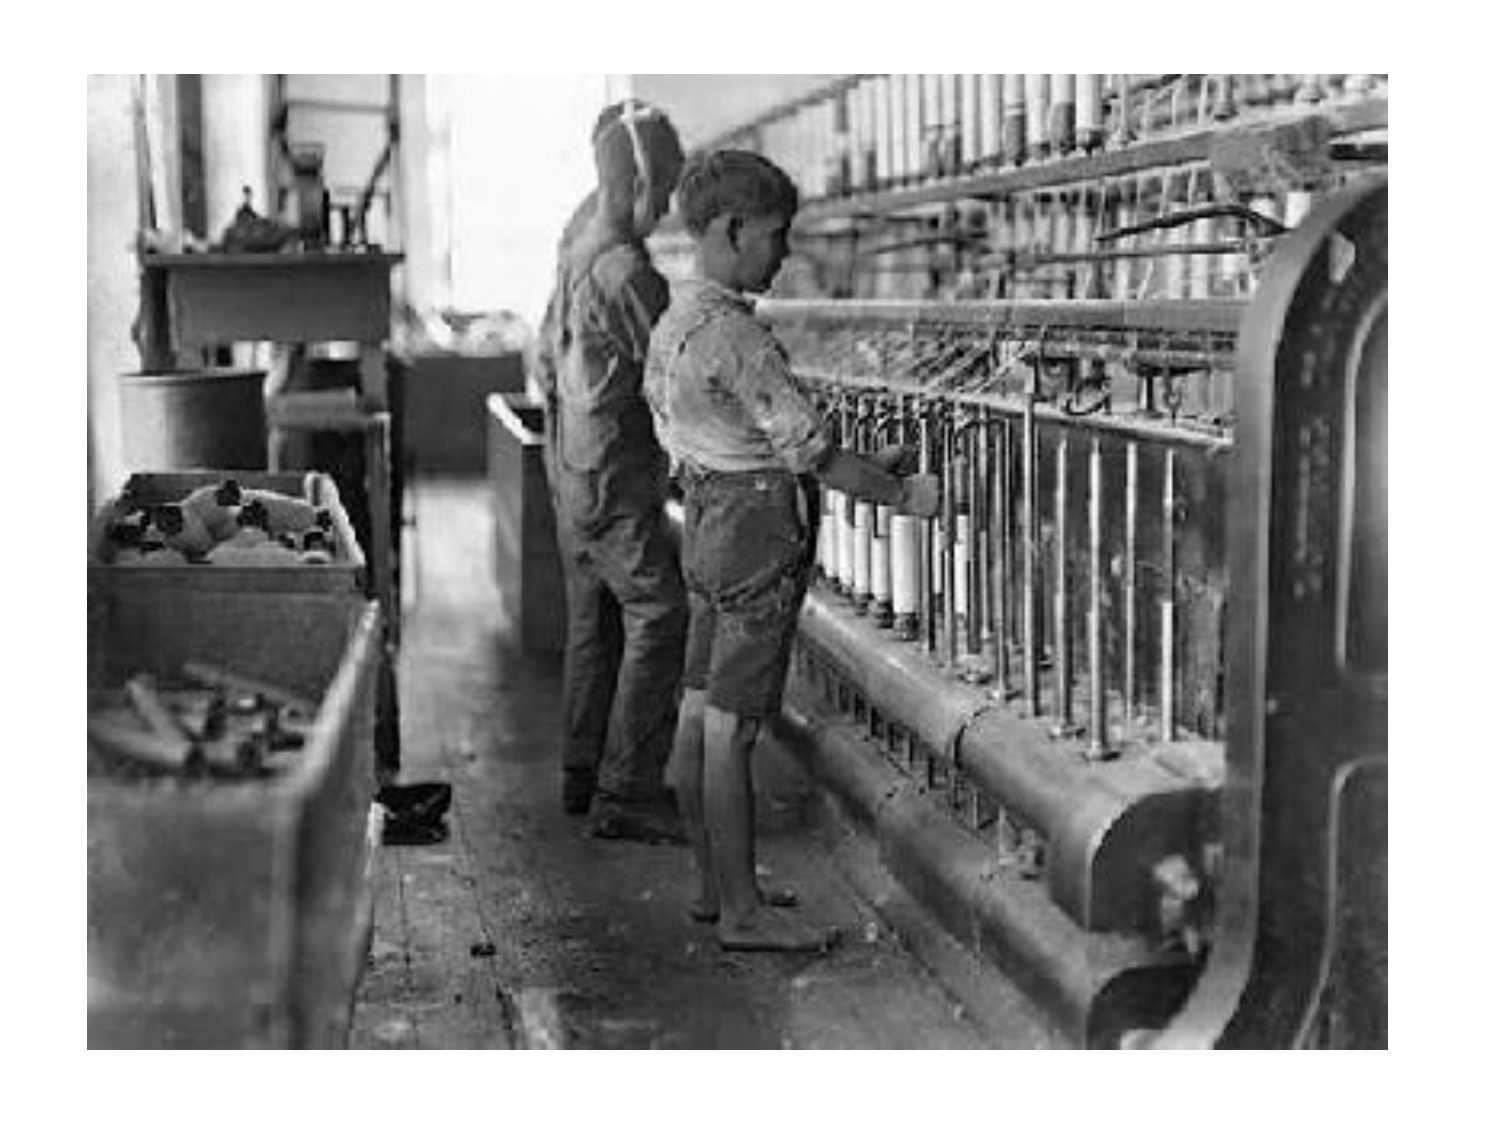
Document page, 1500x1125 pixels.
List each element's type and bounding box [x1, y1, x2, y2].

picture [87, 74, 1388, 1050]
